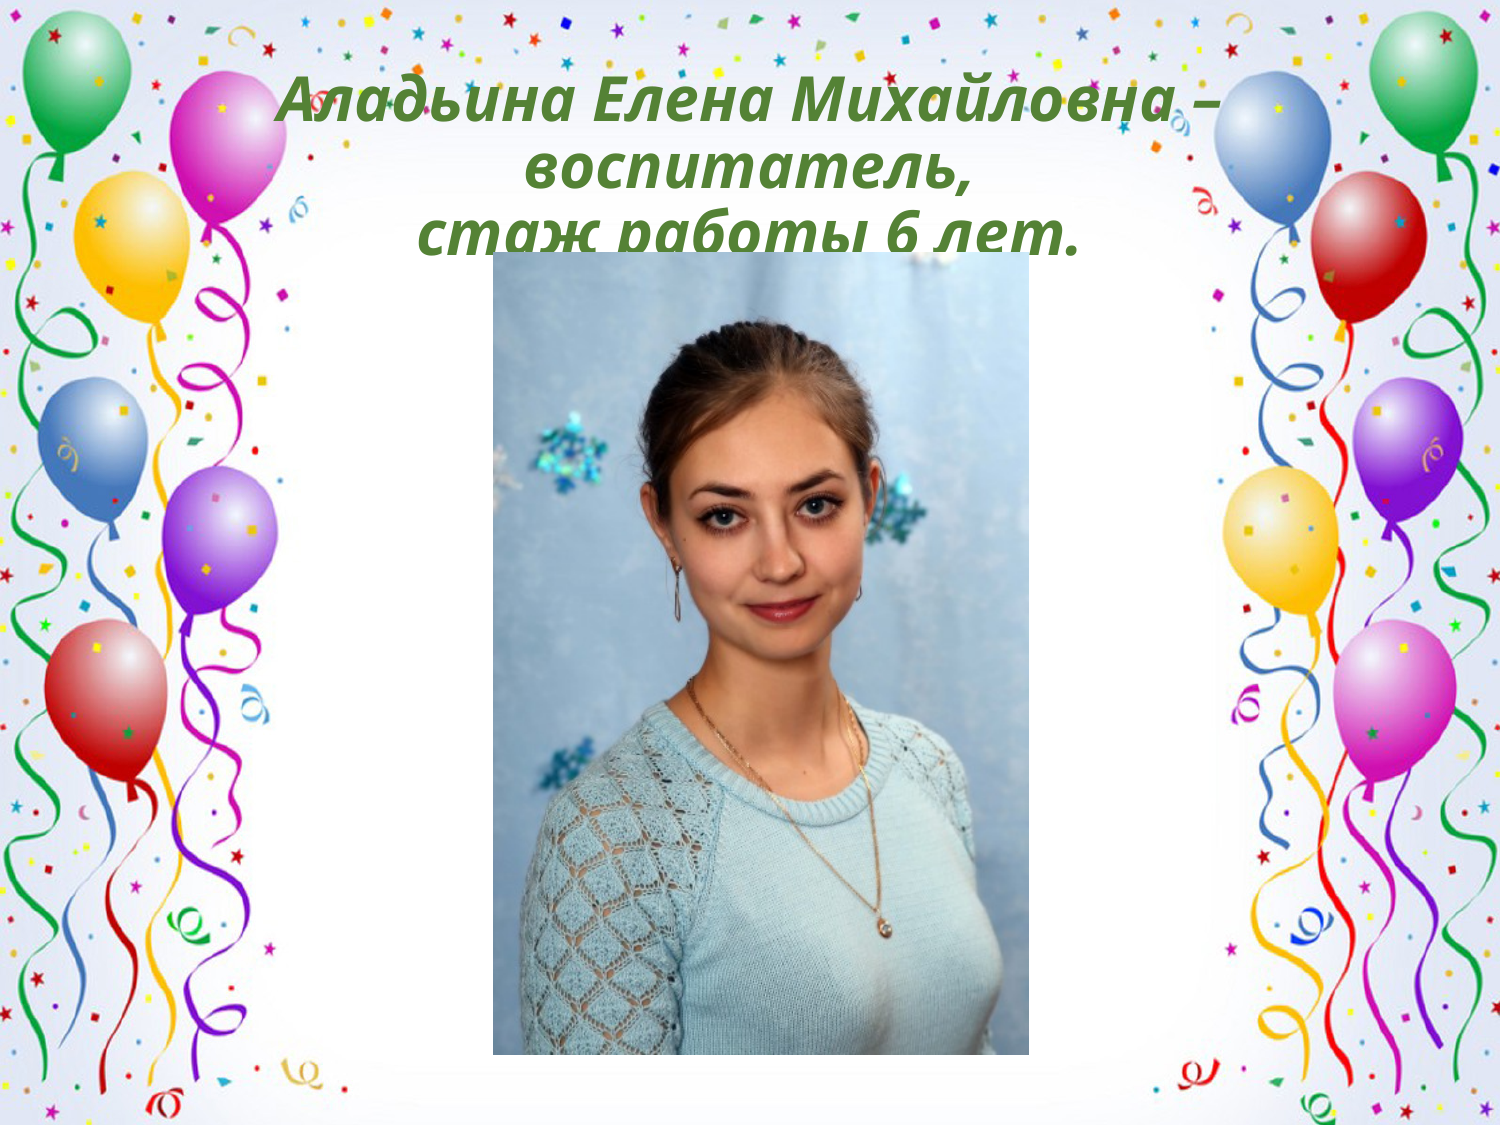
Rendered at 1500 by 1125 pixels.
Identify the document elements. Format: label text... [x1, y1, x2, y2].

title Аладьина Елена Михайловна – воспитатель, стаж работы 6 лет. [103, 59, 1397, 278]
picture [0, 0, 1500, 1125]
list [493, 252, 1029, 1055]
